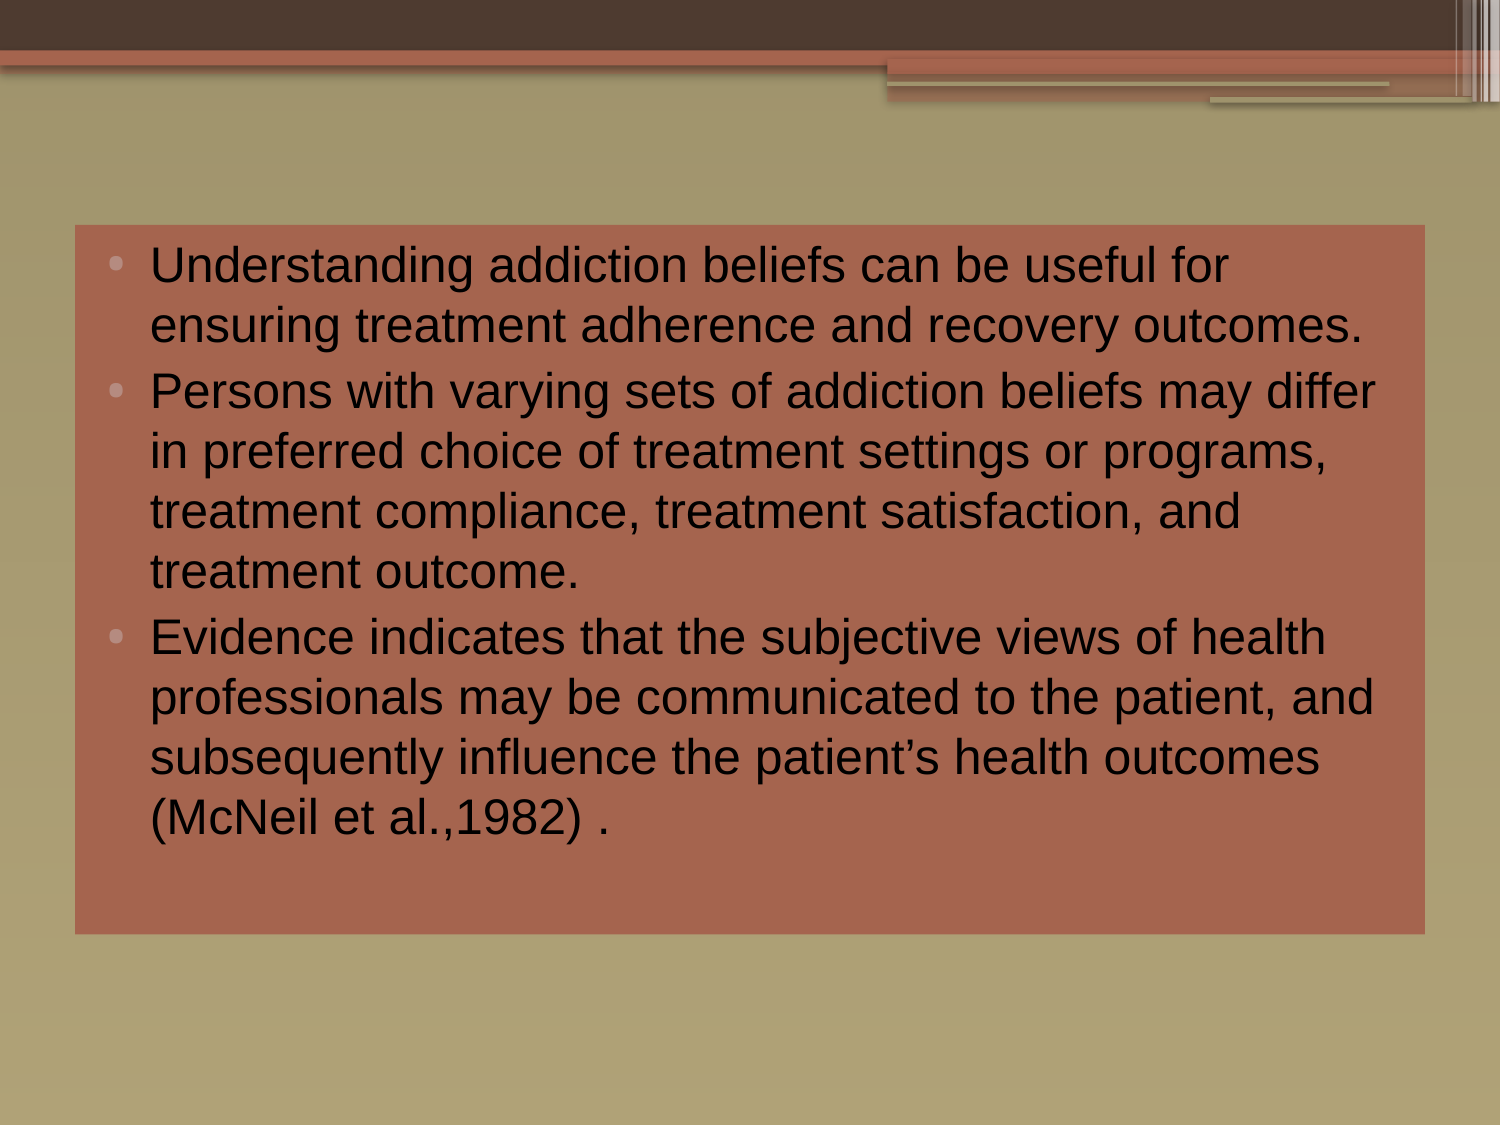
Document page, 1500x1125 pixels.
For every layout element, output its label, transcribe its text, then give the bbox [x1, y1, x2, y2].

list Understanding addiction beliefs can be useful for ensuring treatment adherence and recovery outcomes. Persons with varying sets of addiction beliefs may differ in preferred choice of treatment settings or programs, treatment compliance, treatment satisfaction, and treatment outcome. Evidence indicates that the subjective views of health professionals may be communicated to the patient, and subsequently inﬂuence the patient’s health outcomes (McNeil et al.,1982) . [75, 224, 1425, 935]
